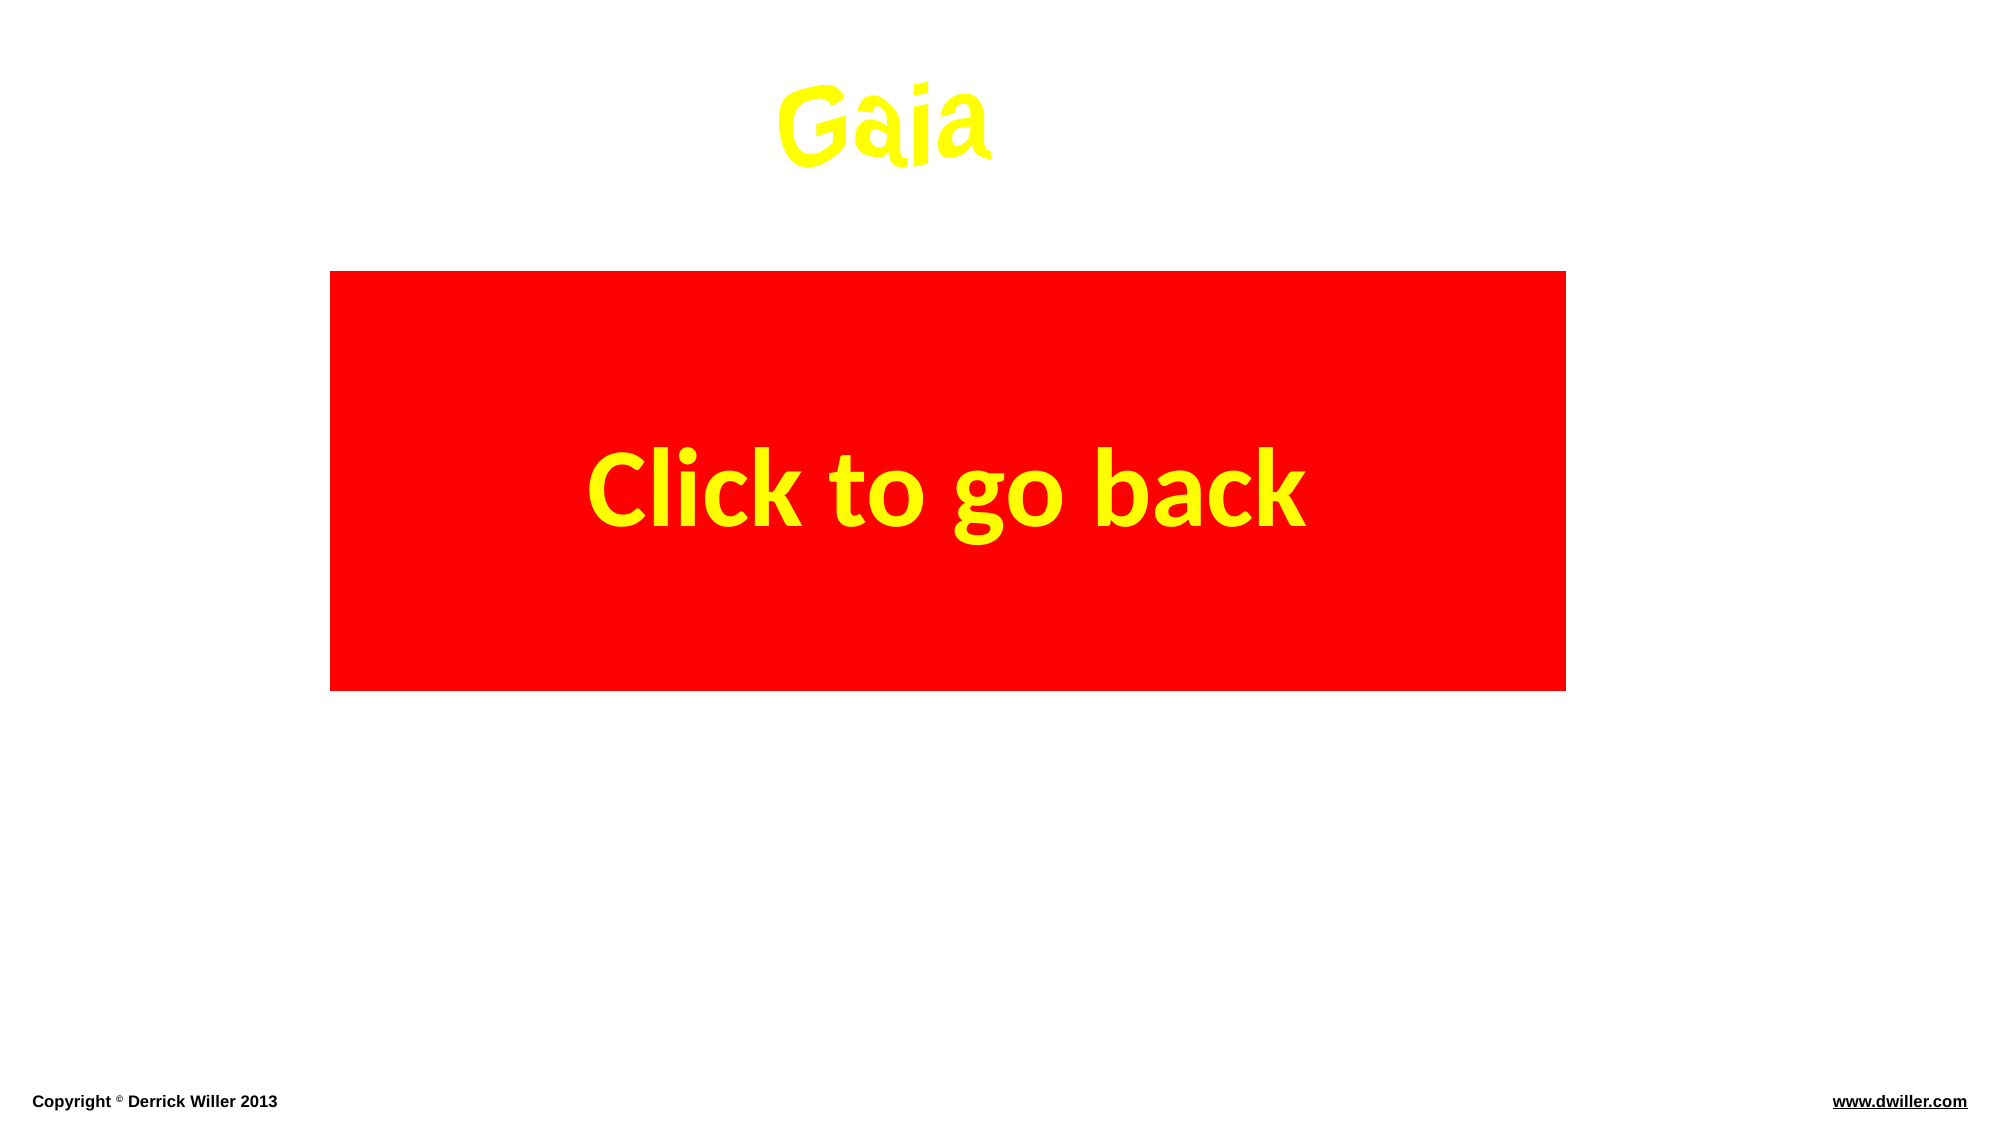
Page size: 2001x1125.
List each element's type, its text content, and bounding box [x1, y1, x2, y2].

text_box Click to go back [330, 271, 1566, 691]
